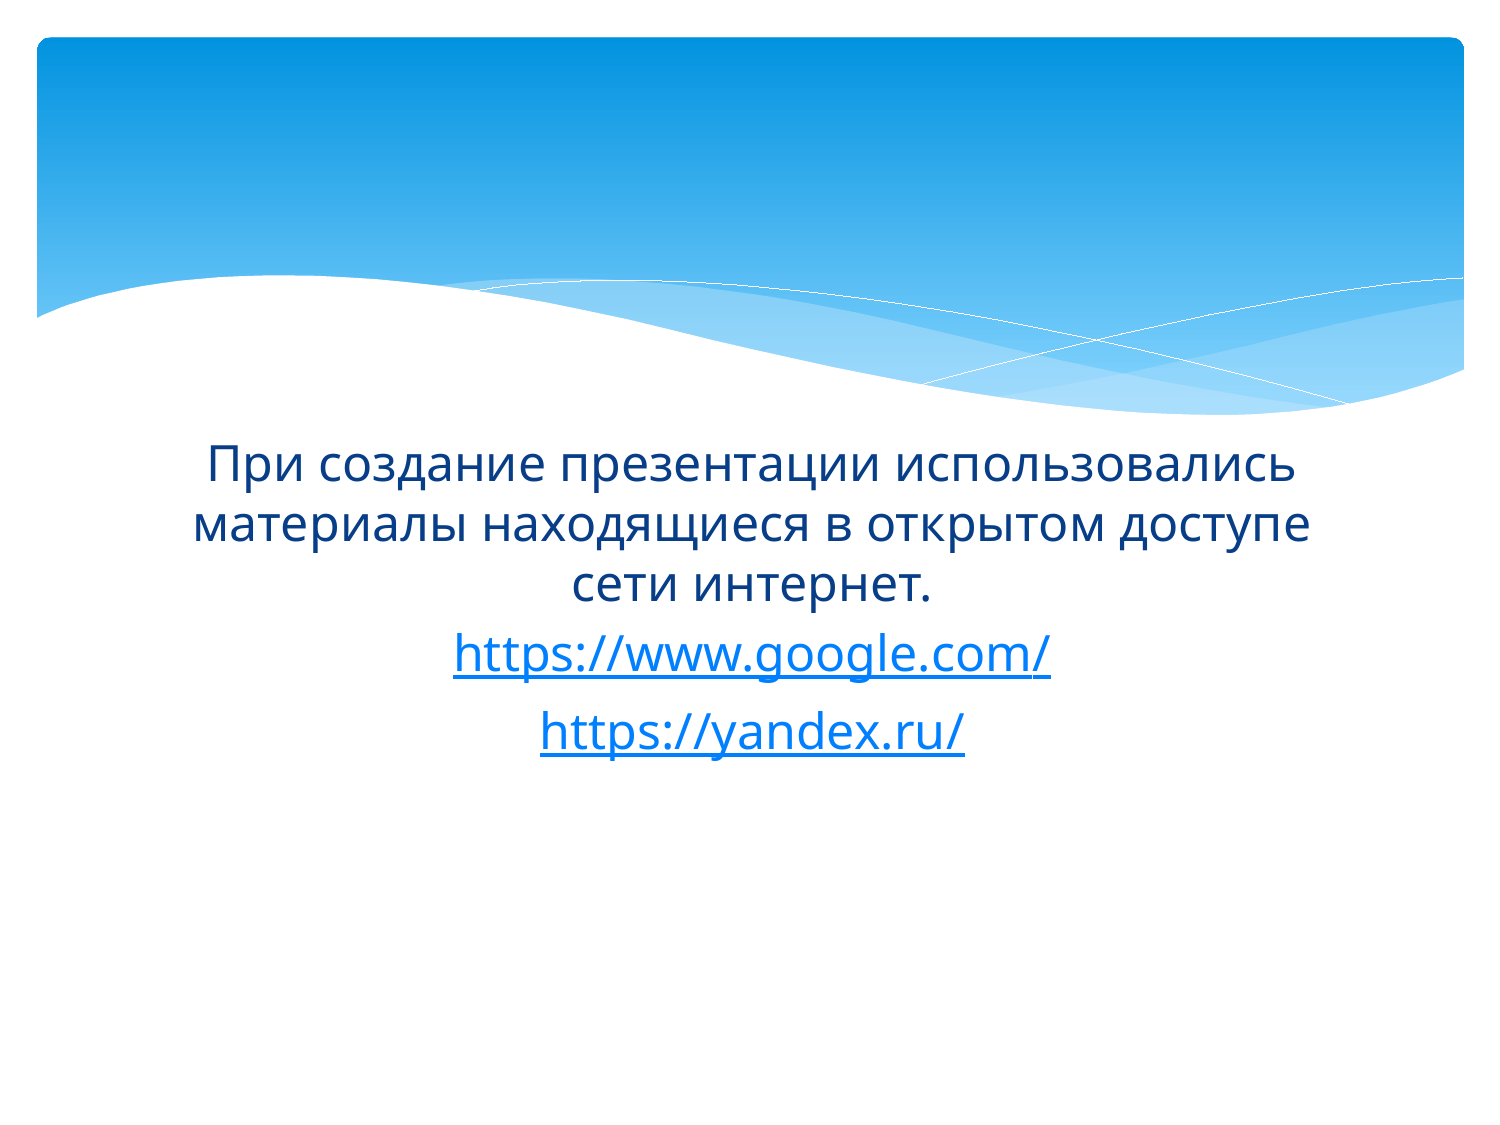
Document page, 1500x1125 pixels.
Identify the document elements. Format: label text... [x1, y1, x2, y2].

list При создание презентации использовались материалы находящиеся в открытом доступе сети интернет. https://www.google.com/ https://yandex.ru/ [144, 423, 1360, 990]
